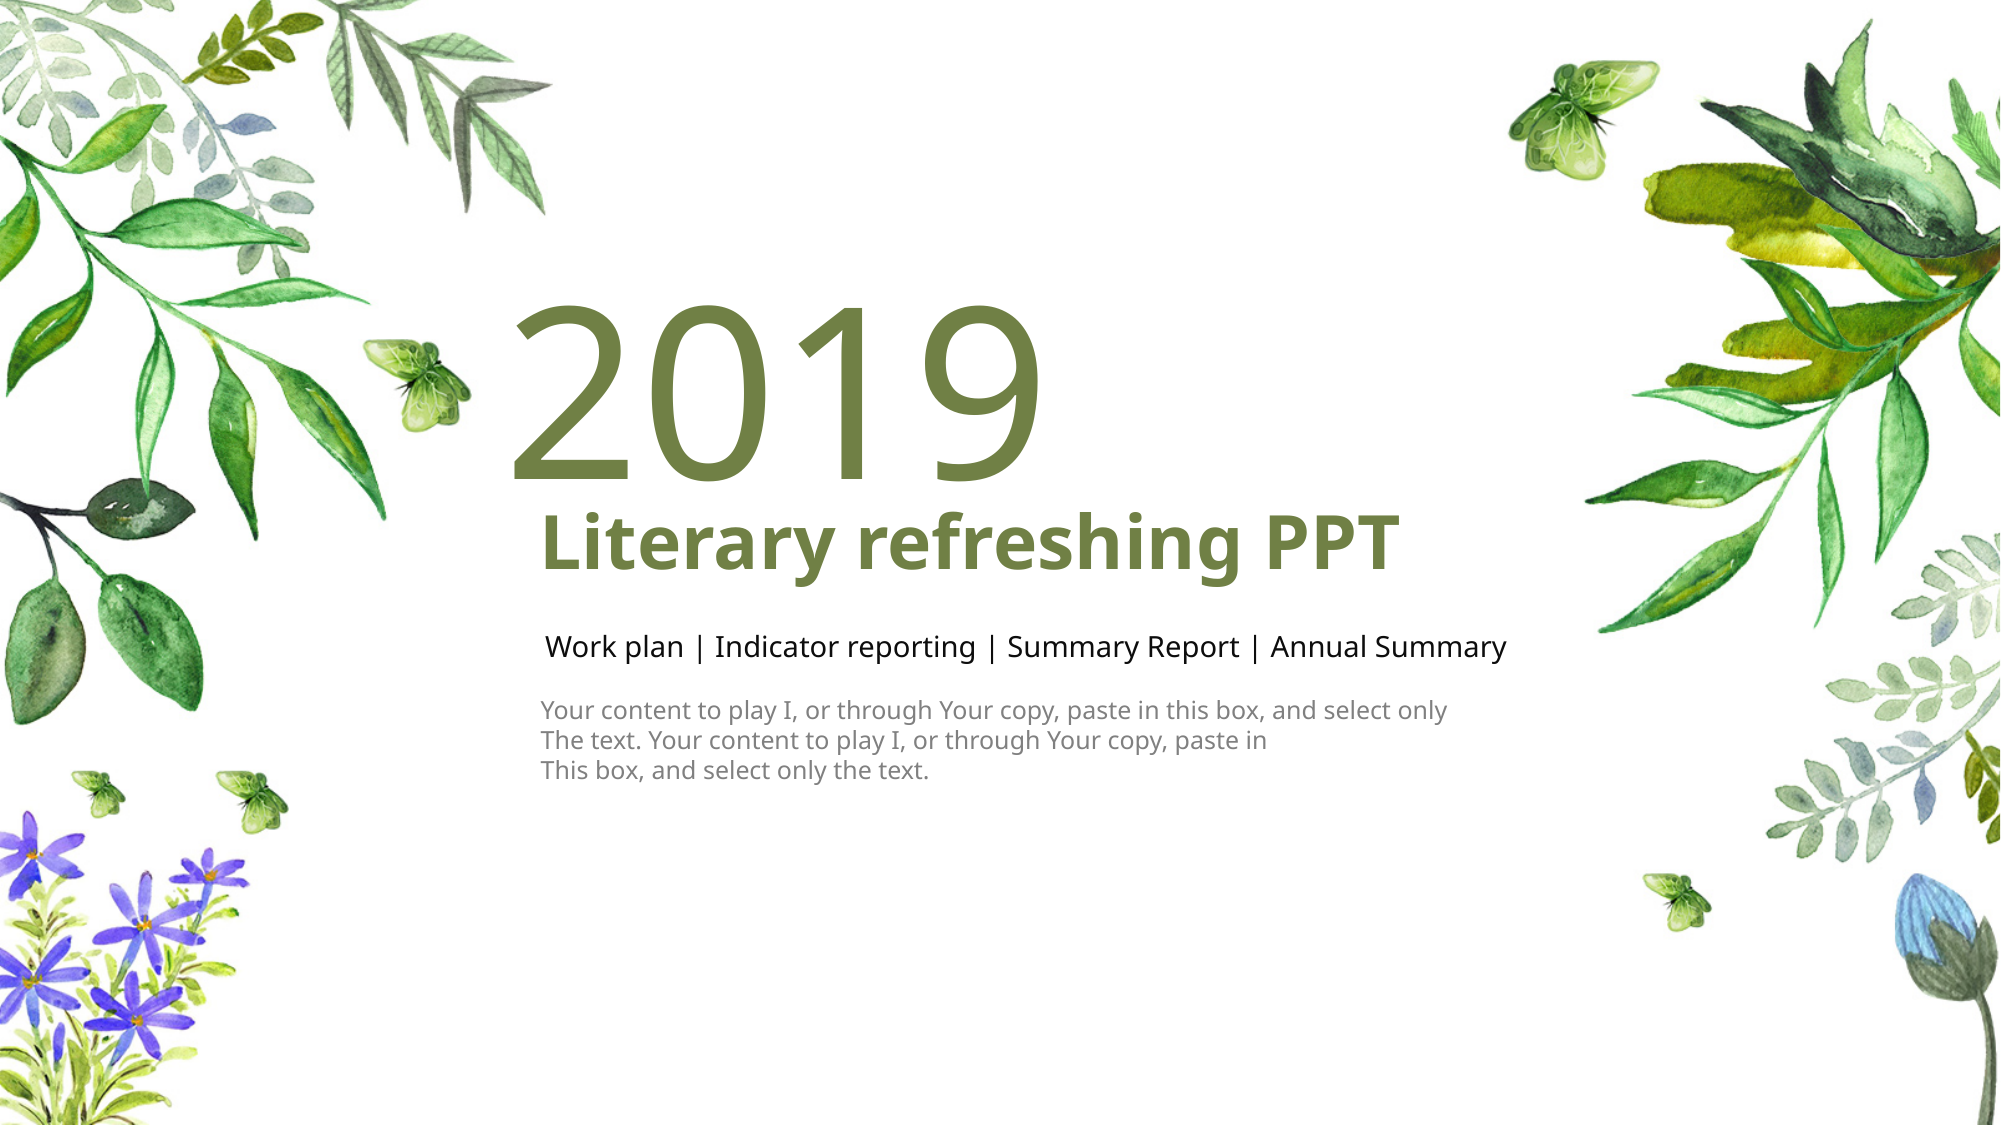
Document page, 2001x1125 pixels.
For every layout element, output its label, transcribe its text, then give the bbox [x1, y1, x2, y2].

text_box Your content to play I, or through Your copy, paste in this box, and select only The text. Your content to play I, or through Your copy, paste in This box, and select only the text. [525, 687, 1587, 792]
picture [0, 0, 2001, 1125]
text_box Literary refreshing PPT [525, 487, 1666, 592]
text_box Work plan | Indicator reporting | Summary Report | Annual Summary [530, 620, 1523, 671]
text_box 2019 [488, 232, 1067, 535]
